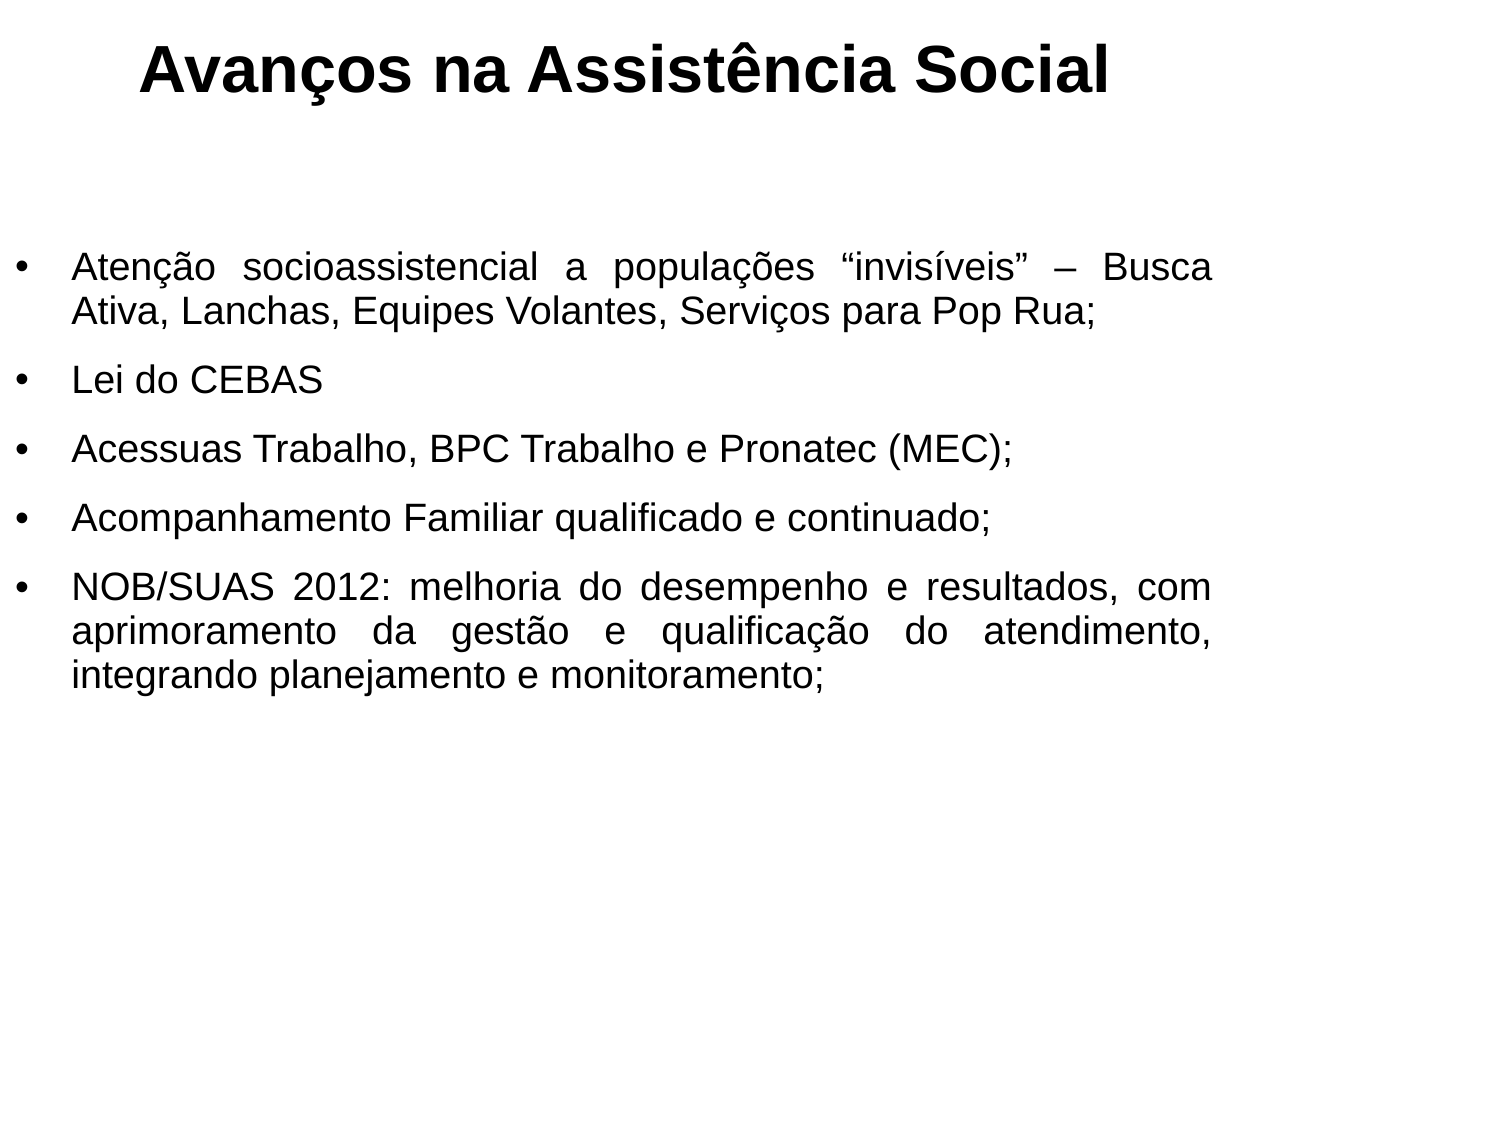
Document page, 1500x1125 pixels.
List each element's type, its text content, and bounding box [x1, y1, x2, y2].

list Atenção socioassistencial a populações “invisíveis” – Busca Ativa, Lanchas, Equipes Volantes, Serviços para Pop Rua; Lei do CEBAS Acessuas Trabalho, BPC Trabalho e Pronatec (MEC); Acompanhamento Familiar qualificado e continuado; NOB/SUAS 2012: melhoria do desempenho e resultados, com aprimoramento da gestão e qualificação do atendimento, integrando planejamento e monitoramento; [0, 137, 1229, 1062]
title Avanços na Assistência Social [0, 0, 1250, 140]
